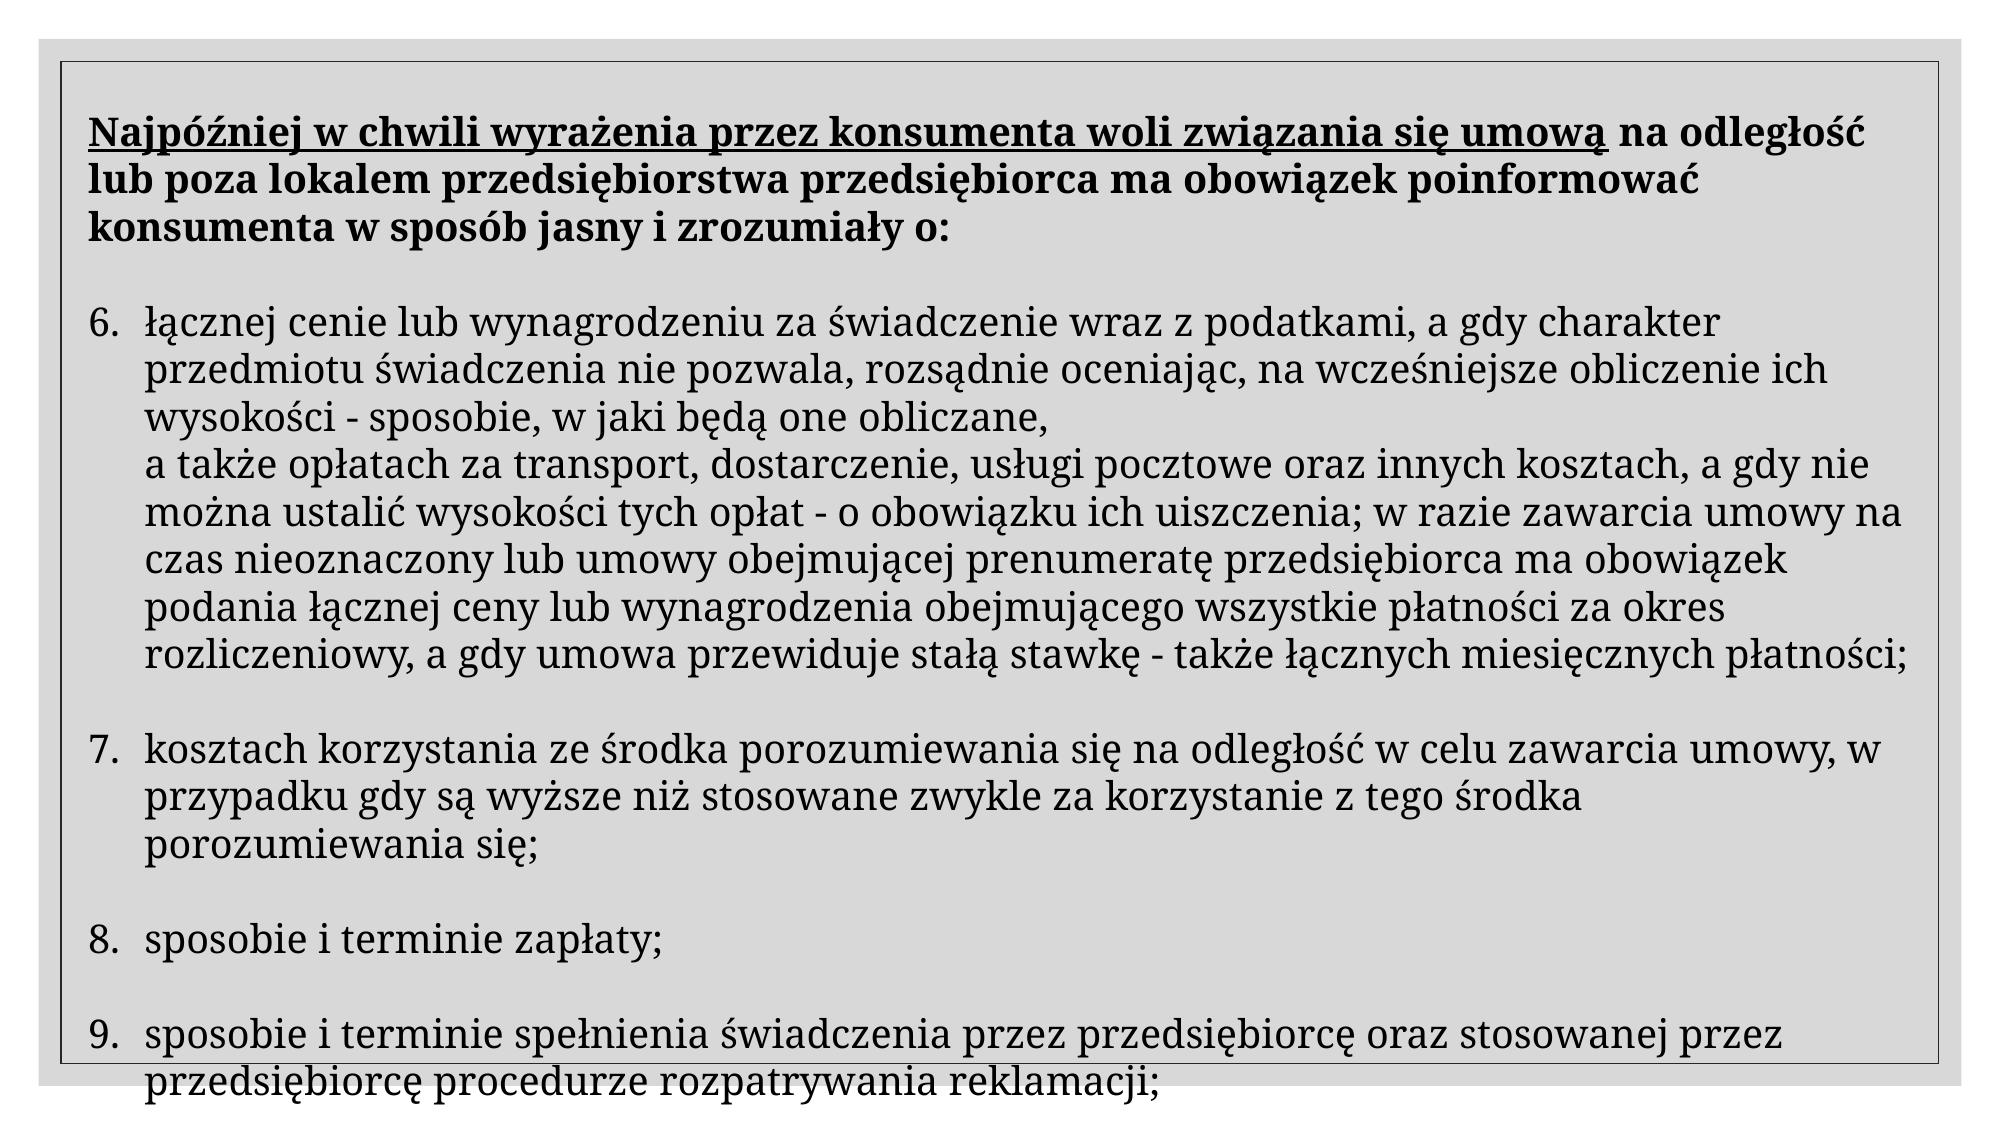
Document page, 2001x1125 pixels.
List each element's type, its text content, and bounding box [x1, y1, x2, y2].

text_box Najpóźniej w chwili wyrażenia przez konsumenta woli związania się umową na odległość lub poza lokalem przedsiębiorstwa przedsiębiorca ma obowiązek poinformować konsumenta w sposób jasny i zrozumiały o: łącznej cenie lub wynagrodzeniu za świadczenie wraz z podatkami, a gdy charakter przedmiotu świadczenia nie pozwala, rozsądnie oceniając, na wcześniejsze obliczenie ich wysokości - sposobie, w jaki będą one obliczane, a także opłatach za transport, dostarczenie, usługi pocztowe oraz innych kosztach, a gdy nie można ustalić wysokości tych opłat - o obowiązku ich uiszczenia; w razie zawarcia umowy na czas nieoznaczony lub umowy obejmującej prenumeratę przedsiębiorca ma obowiązek podania łącznej ceny lub wynagrodzenia obejmującego wszystkie płatności za okres rozliczeniowy, a gdy umowa przewiduje stałą stawkę - także łącznych miesięcznych płatności; kosztach korzystania ze środka porozumiewania się na odległość w celu zawarcia umowy, w przypadku gdy są wyższe niż stosowane zwykle za korzystanie z tego środka porozumiewania się; sposobie i terminie zapłaty; sposobie i terminie spełnienia świadczenia przez przedsiębiorcę oraz stosowanej przez przedsiębiorcę procedurze rozpatrywania reklamacji; sposobie i terminie wykonania prawa odstąpienia od umowy, a także wzorze formularza odstąpienia od umowy; [73, 99, 1927, 1125]
